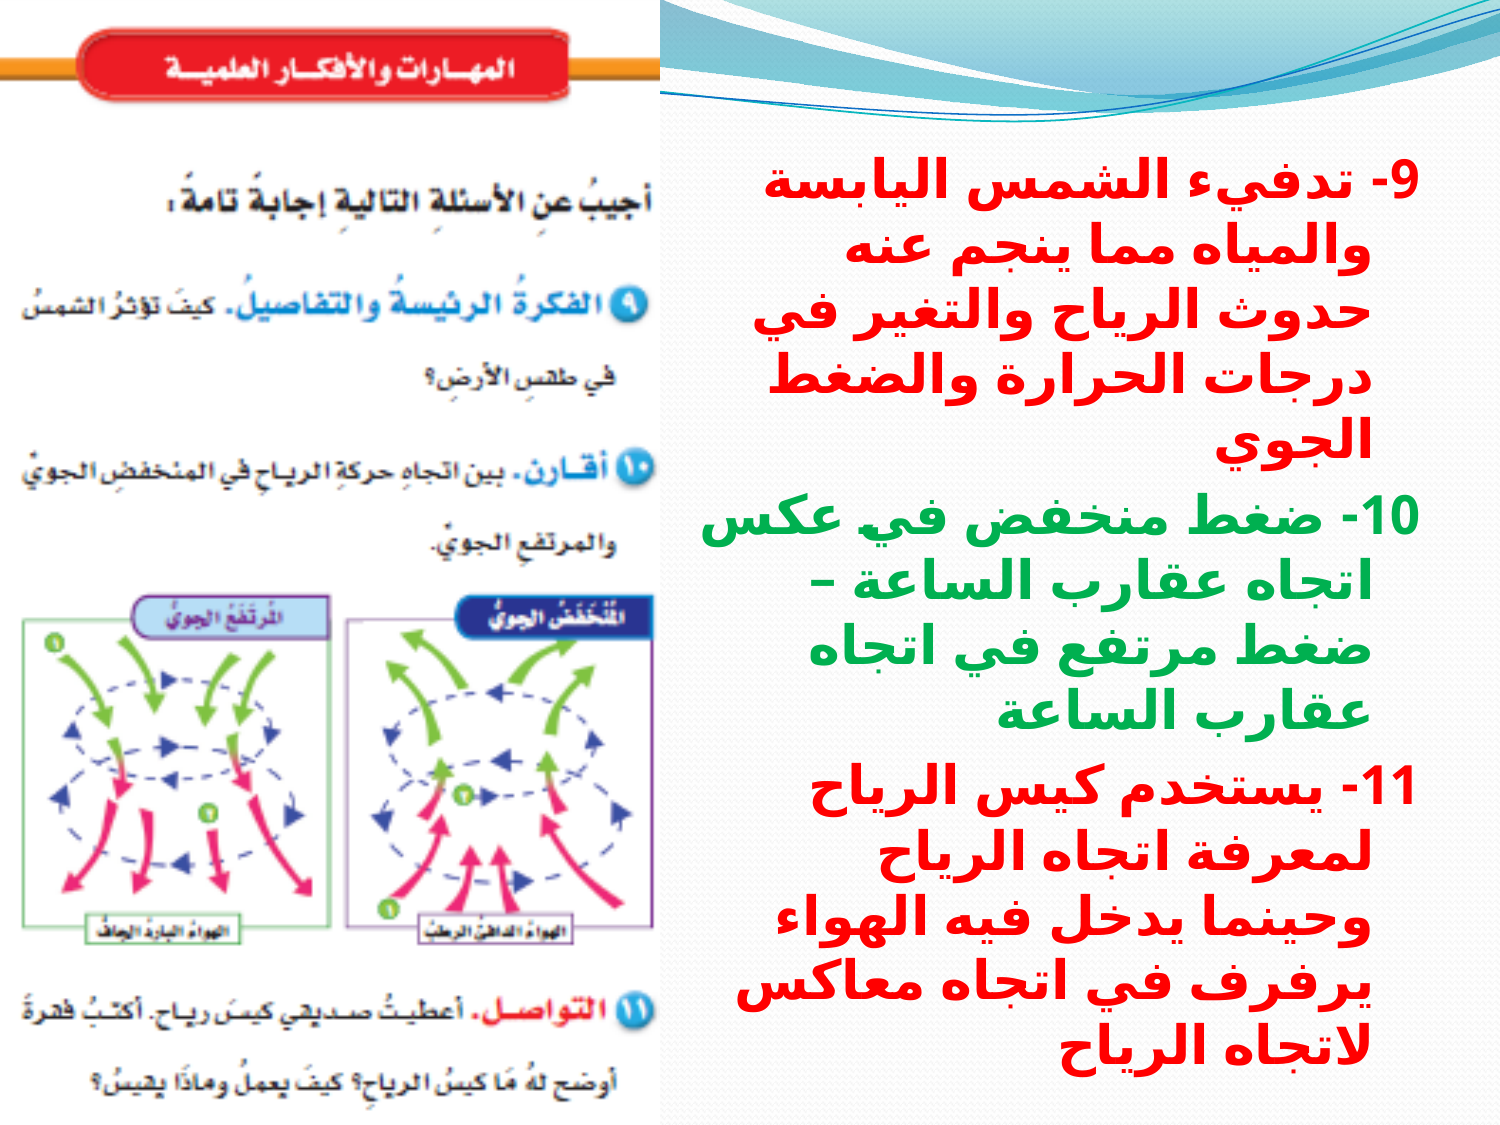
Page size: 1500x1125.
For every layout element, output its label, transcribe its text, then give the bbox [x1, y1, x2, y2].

picture [0, 0, 660, 1125]
list 9- تدفيء الشمس اليابسة والمياه مما ينجم عنه حدوث الرياح والتغير في درجات الحرارة والضغط الجوي 10- ضغط منخفض في عكس اتجاه عقارب الساعة – ضغط مرتفع في اتجاه عقارب الساعة 11- يستخدم كيس الرياح لمعرفة اتجاه الرياح وحينما يدخل فيه الهواء يرفرف في اتجاه معاكس لاتجاه الرياح [679, 137, 1436, 1083]
